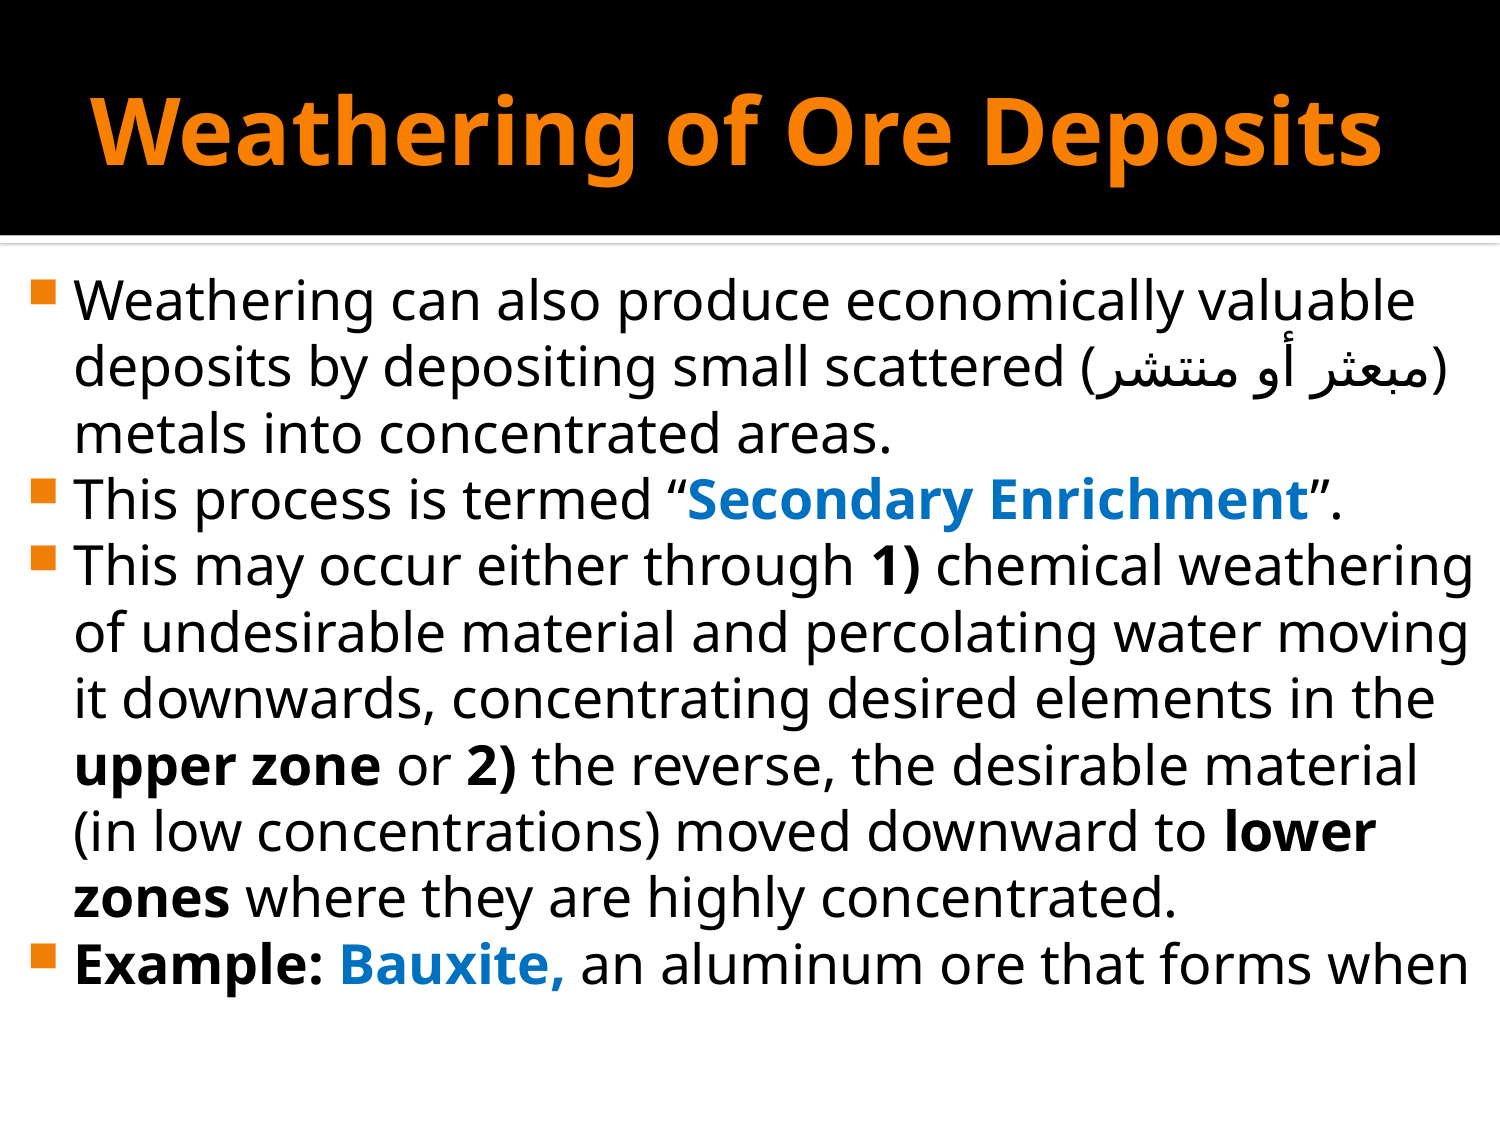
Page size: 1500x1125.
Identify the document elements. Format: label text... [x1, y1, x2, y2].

list Weathering can also produce economically valuable deposits by depositing small scattered (مبعثر أو منتشر) metals into concentrated areas. This process is termed “Secondary Enrichment”. This may occur either through 1) chemical weathering of undesirable material and percolating water moving it downwards, concentrating desired elements in the upper zone or 2) the reverse, the desirable material (in low concentrations) moved downward to lower zones where they are highly concentrated. Example: Bauxite, an aluminum ore that forms when [0, 249, 1500, 1125]
title Weathering of Ore Deposits [75, 25, 1425, 231]
